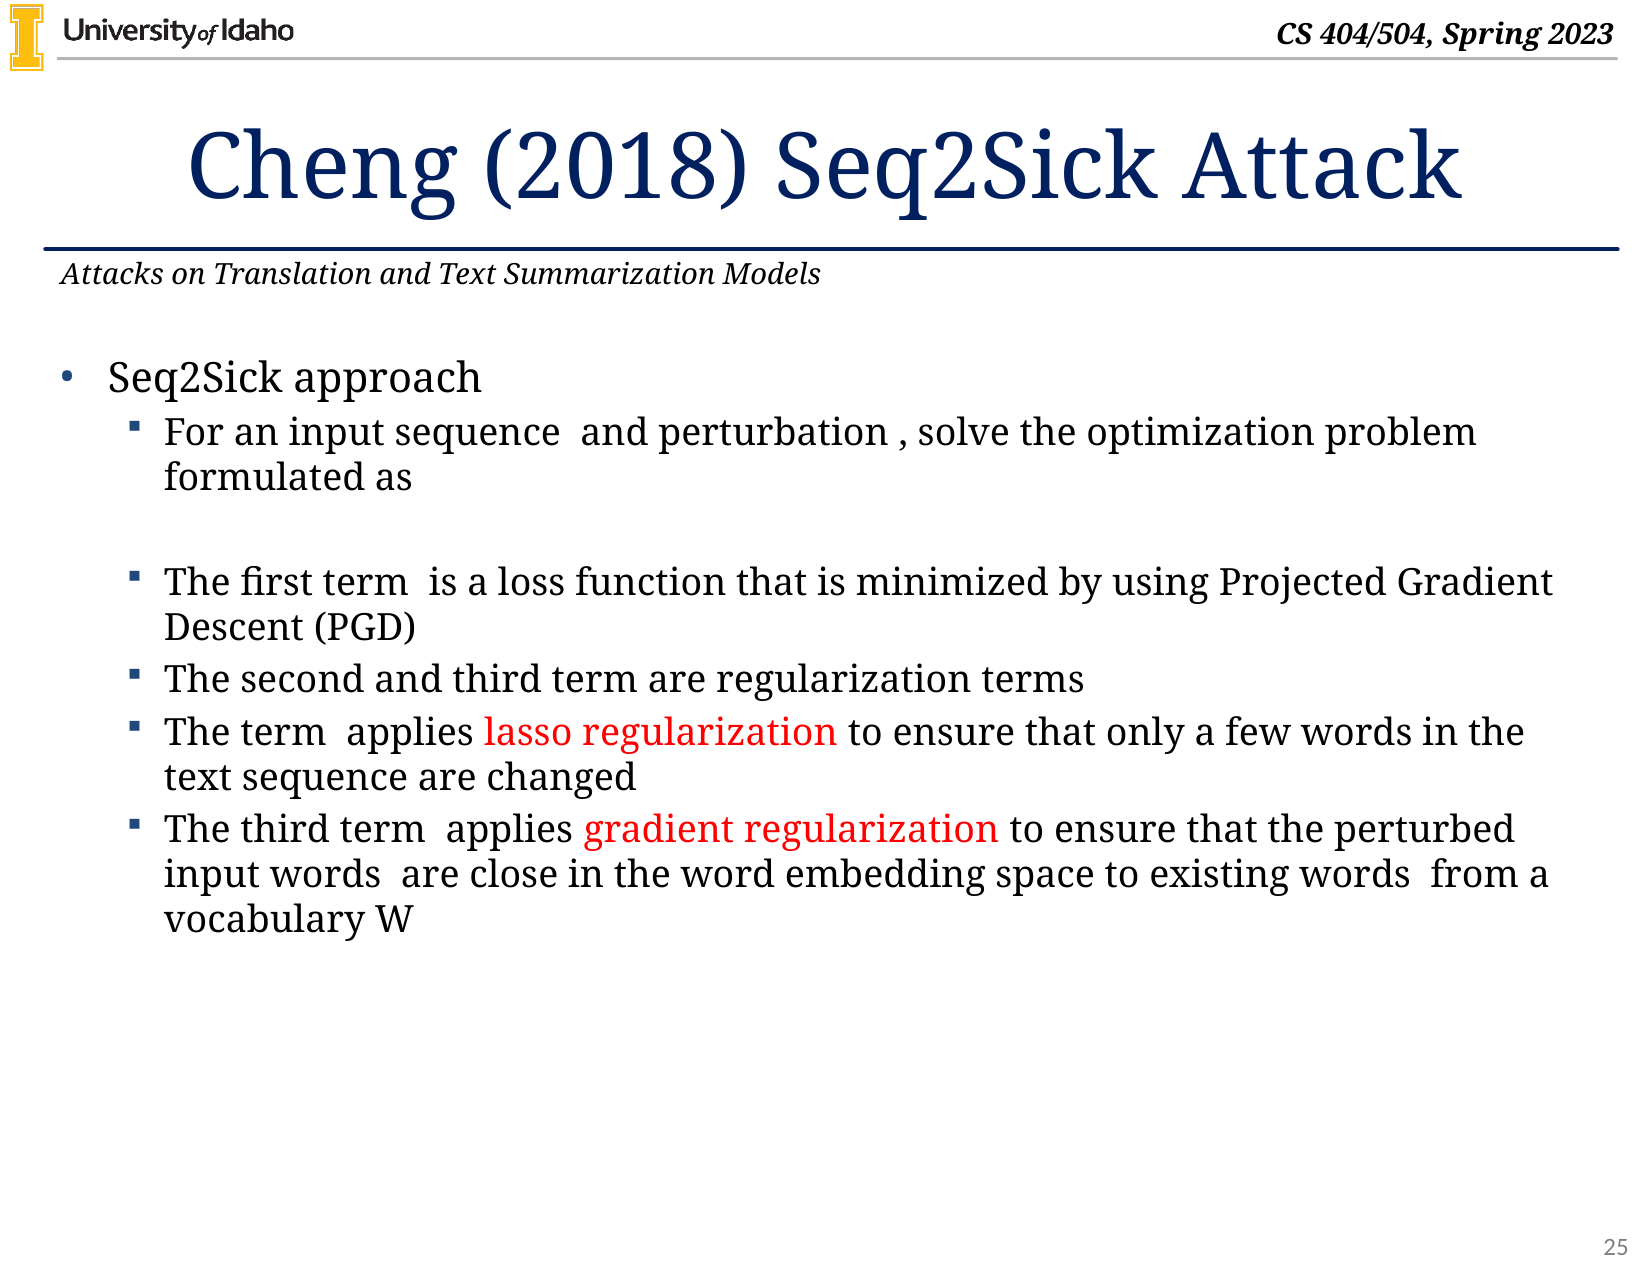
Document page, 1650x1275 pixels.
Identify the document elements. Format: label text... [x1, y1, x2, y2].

list Attacks on Translation and Text Summarization Models [45, 247, 1062, 306]
picture [57, 2, 294, 52]
title Cheng (2018) Seq2Sick Attack [0, 75, 1650, 248]
picture [9, 4, 48, 71]
